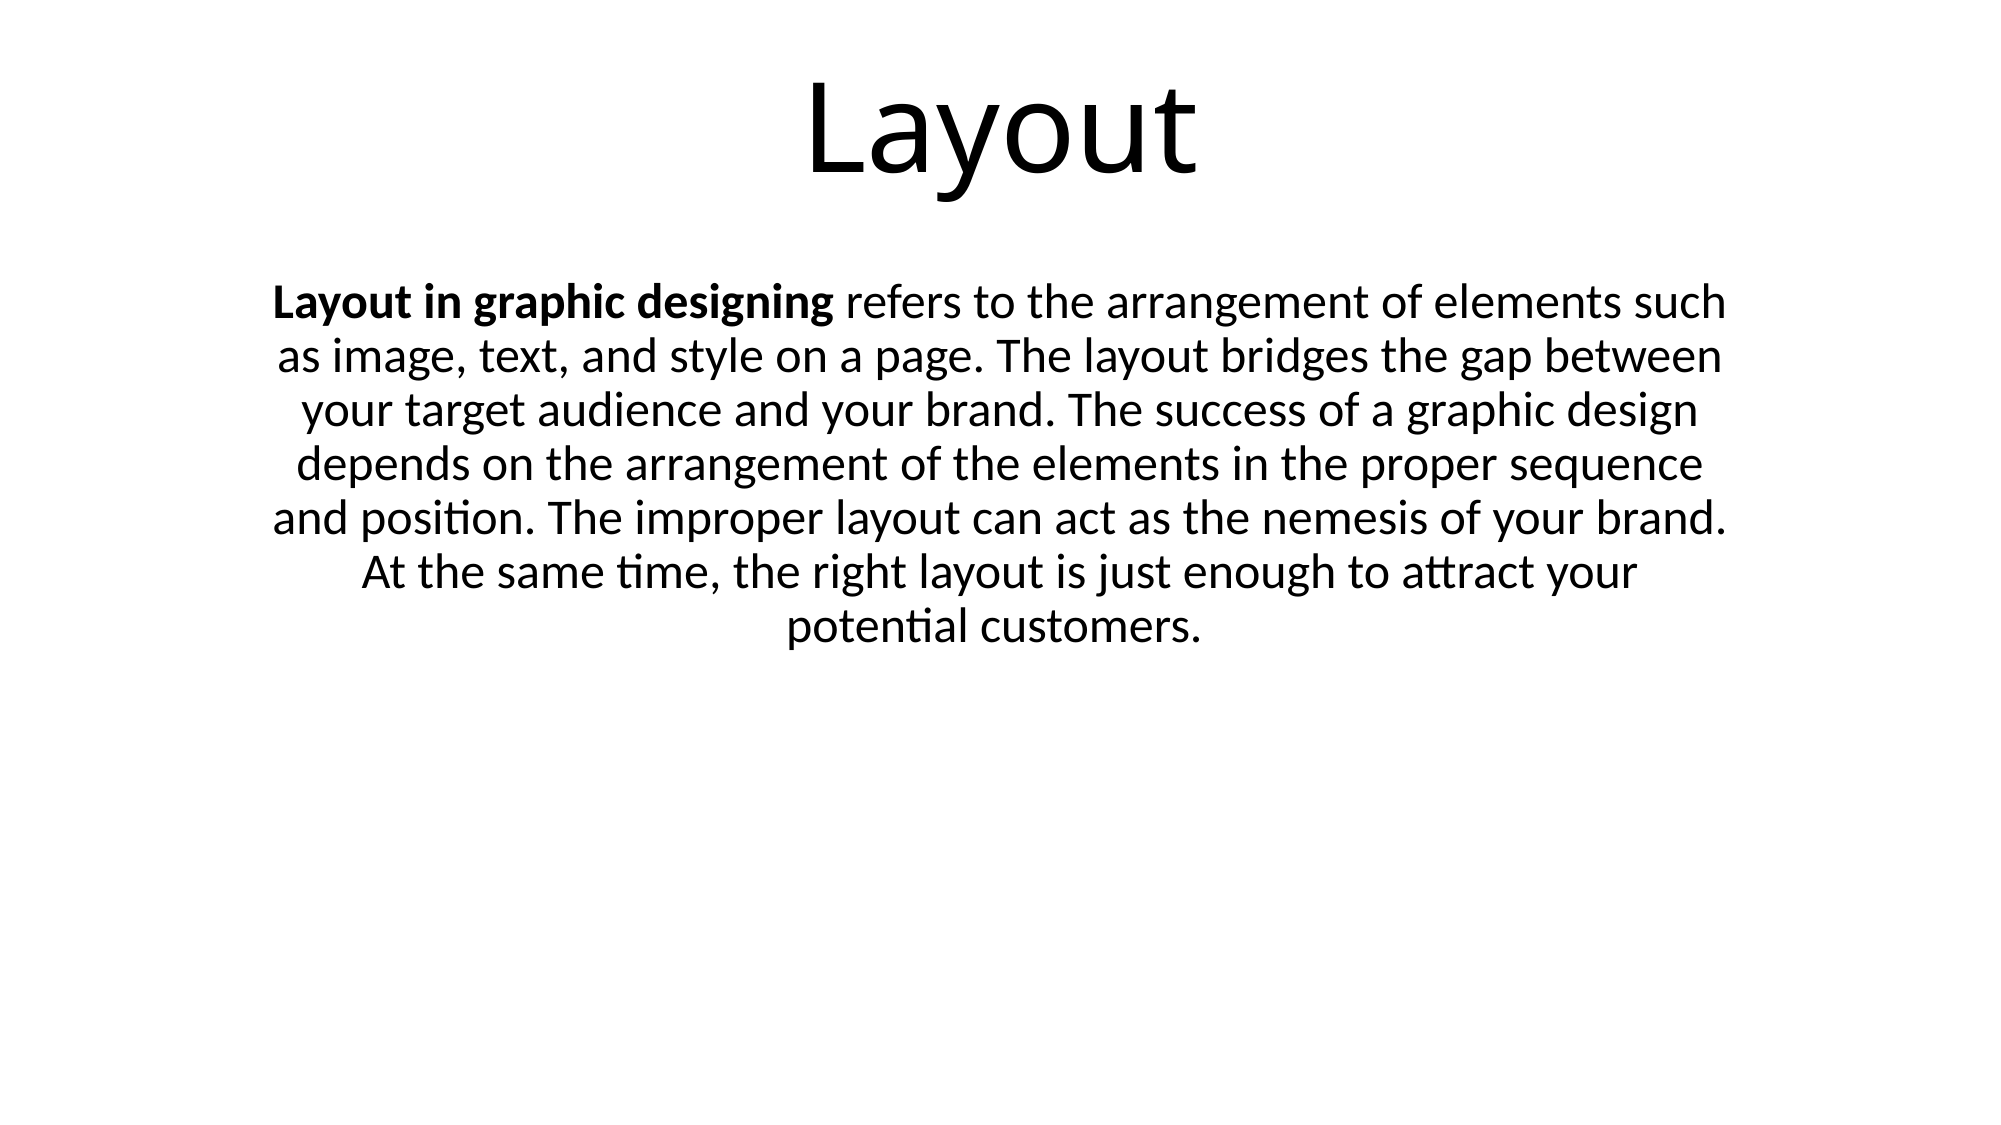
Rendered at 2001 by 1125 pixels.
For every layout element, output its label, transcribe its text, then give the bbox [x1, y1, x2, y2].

title Layout [249, 51, 1750, 207]
subtitle Layout in graphic designing refers to the arrangement of elements such as image, text, and style on a page. The layout bridges the gap between your target audience and your brand. The success of a graphic design depends on the arrangement of the elements in the proper sequence and position. The improper layout can act as the nemesis of your brand. At the same time, the right layout is just enough to attract your potential customers. [249, 268, 1750, 1033]
